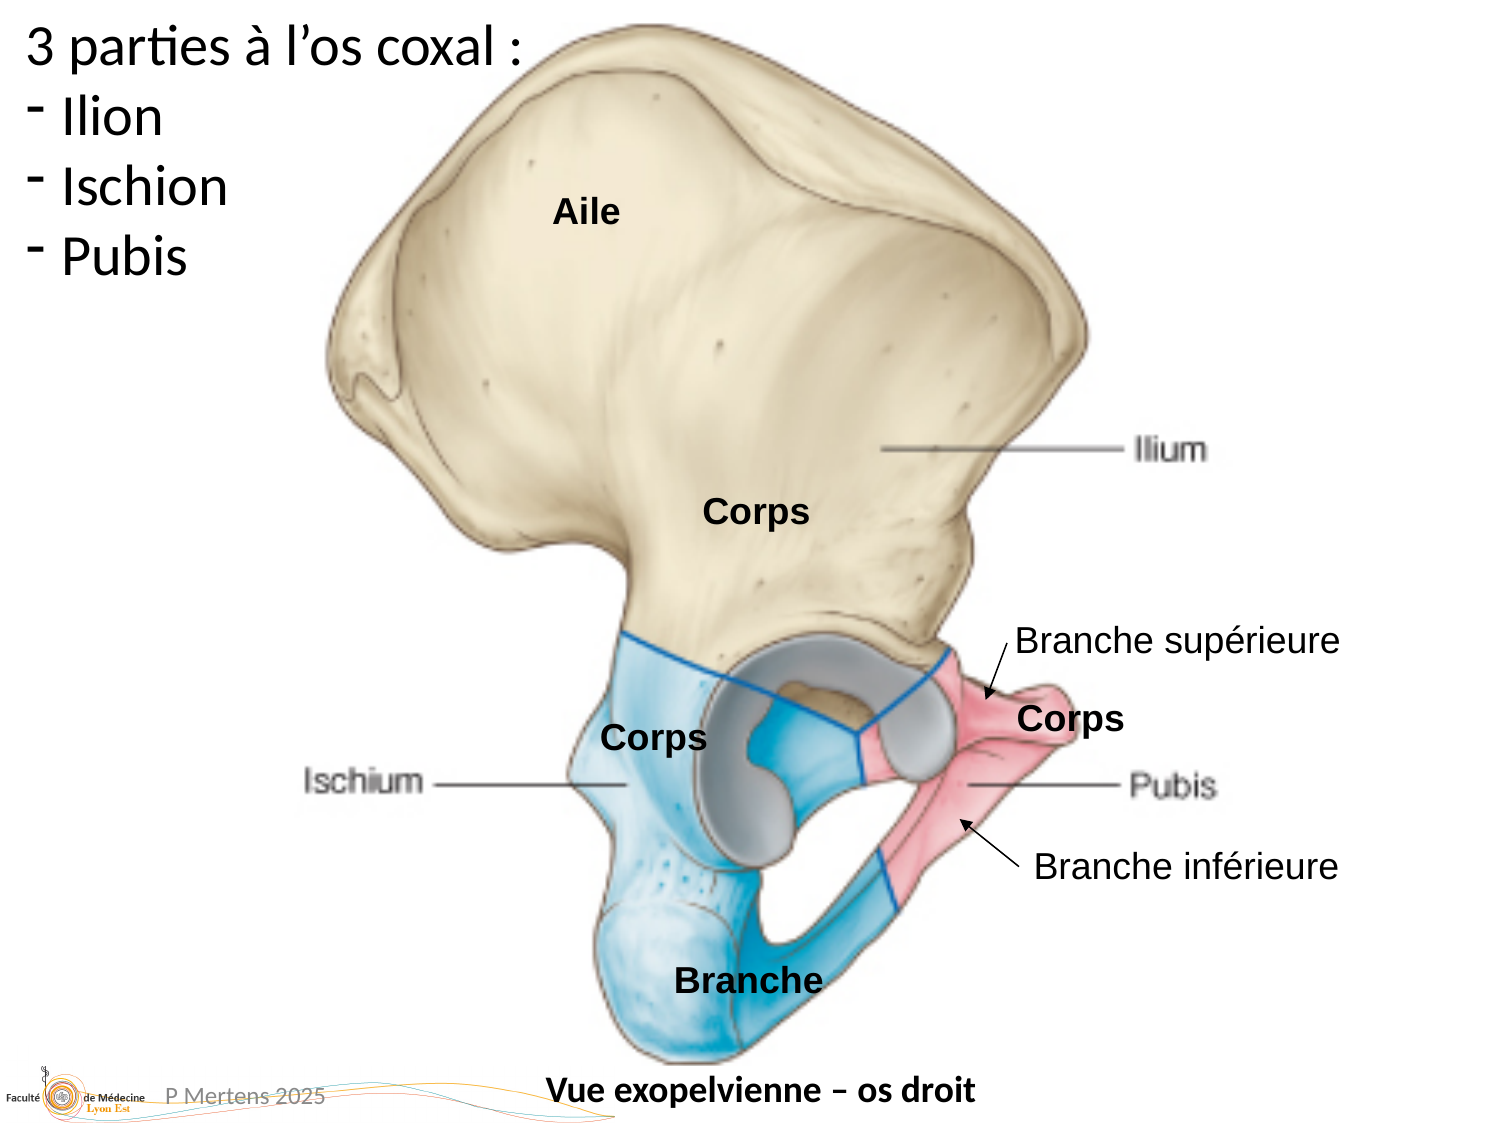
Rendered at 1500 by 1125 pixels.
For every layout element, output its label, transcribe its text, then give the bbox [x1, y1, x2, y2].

footer P Mertens 2025 [102, 1072, 389, 1125]
text_box 3 parties à l’os coxal : Ilion Ischion Pubis [11, 0, 590, 295]
picture [6, 22, 1500, 1123]
text_box Vue exopelvienne – os droit [530, 1072, 1001, 1118]
